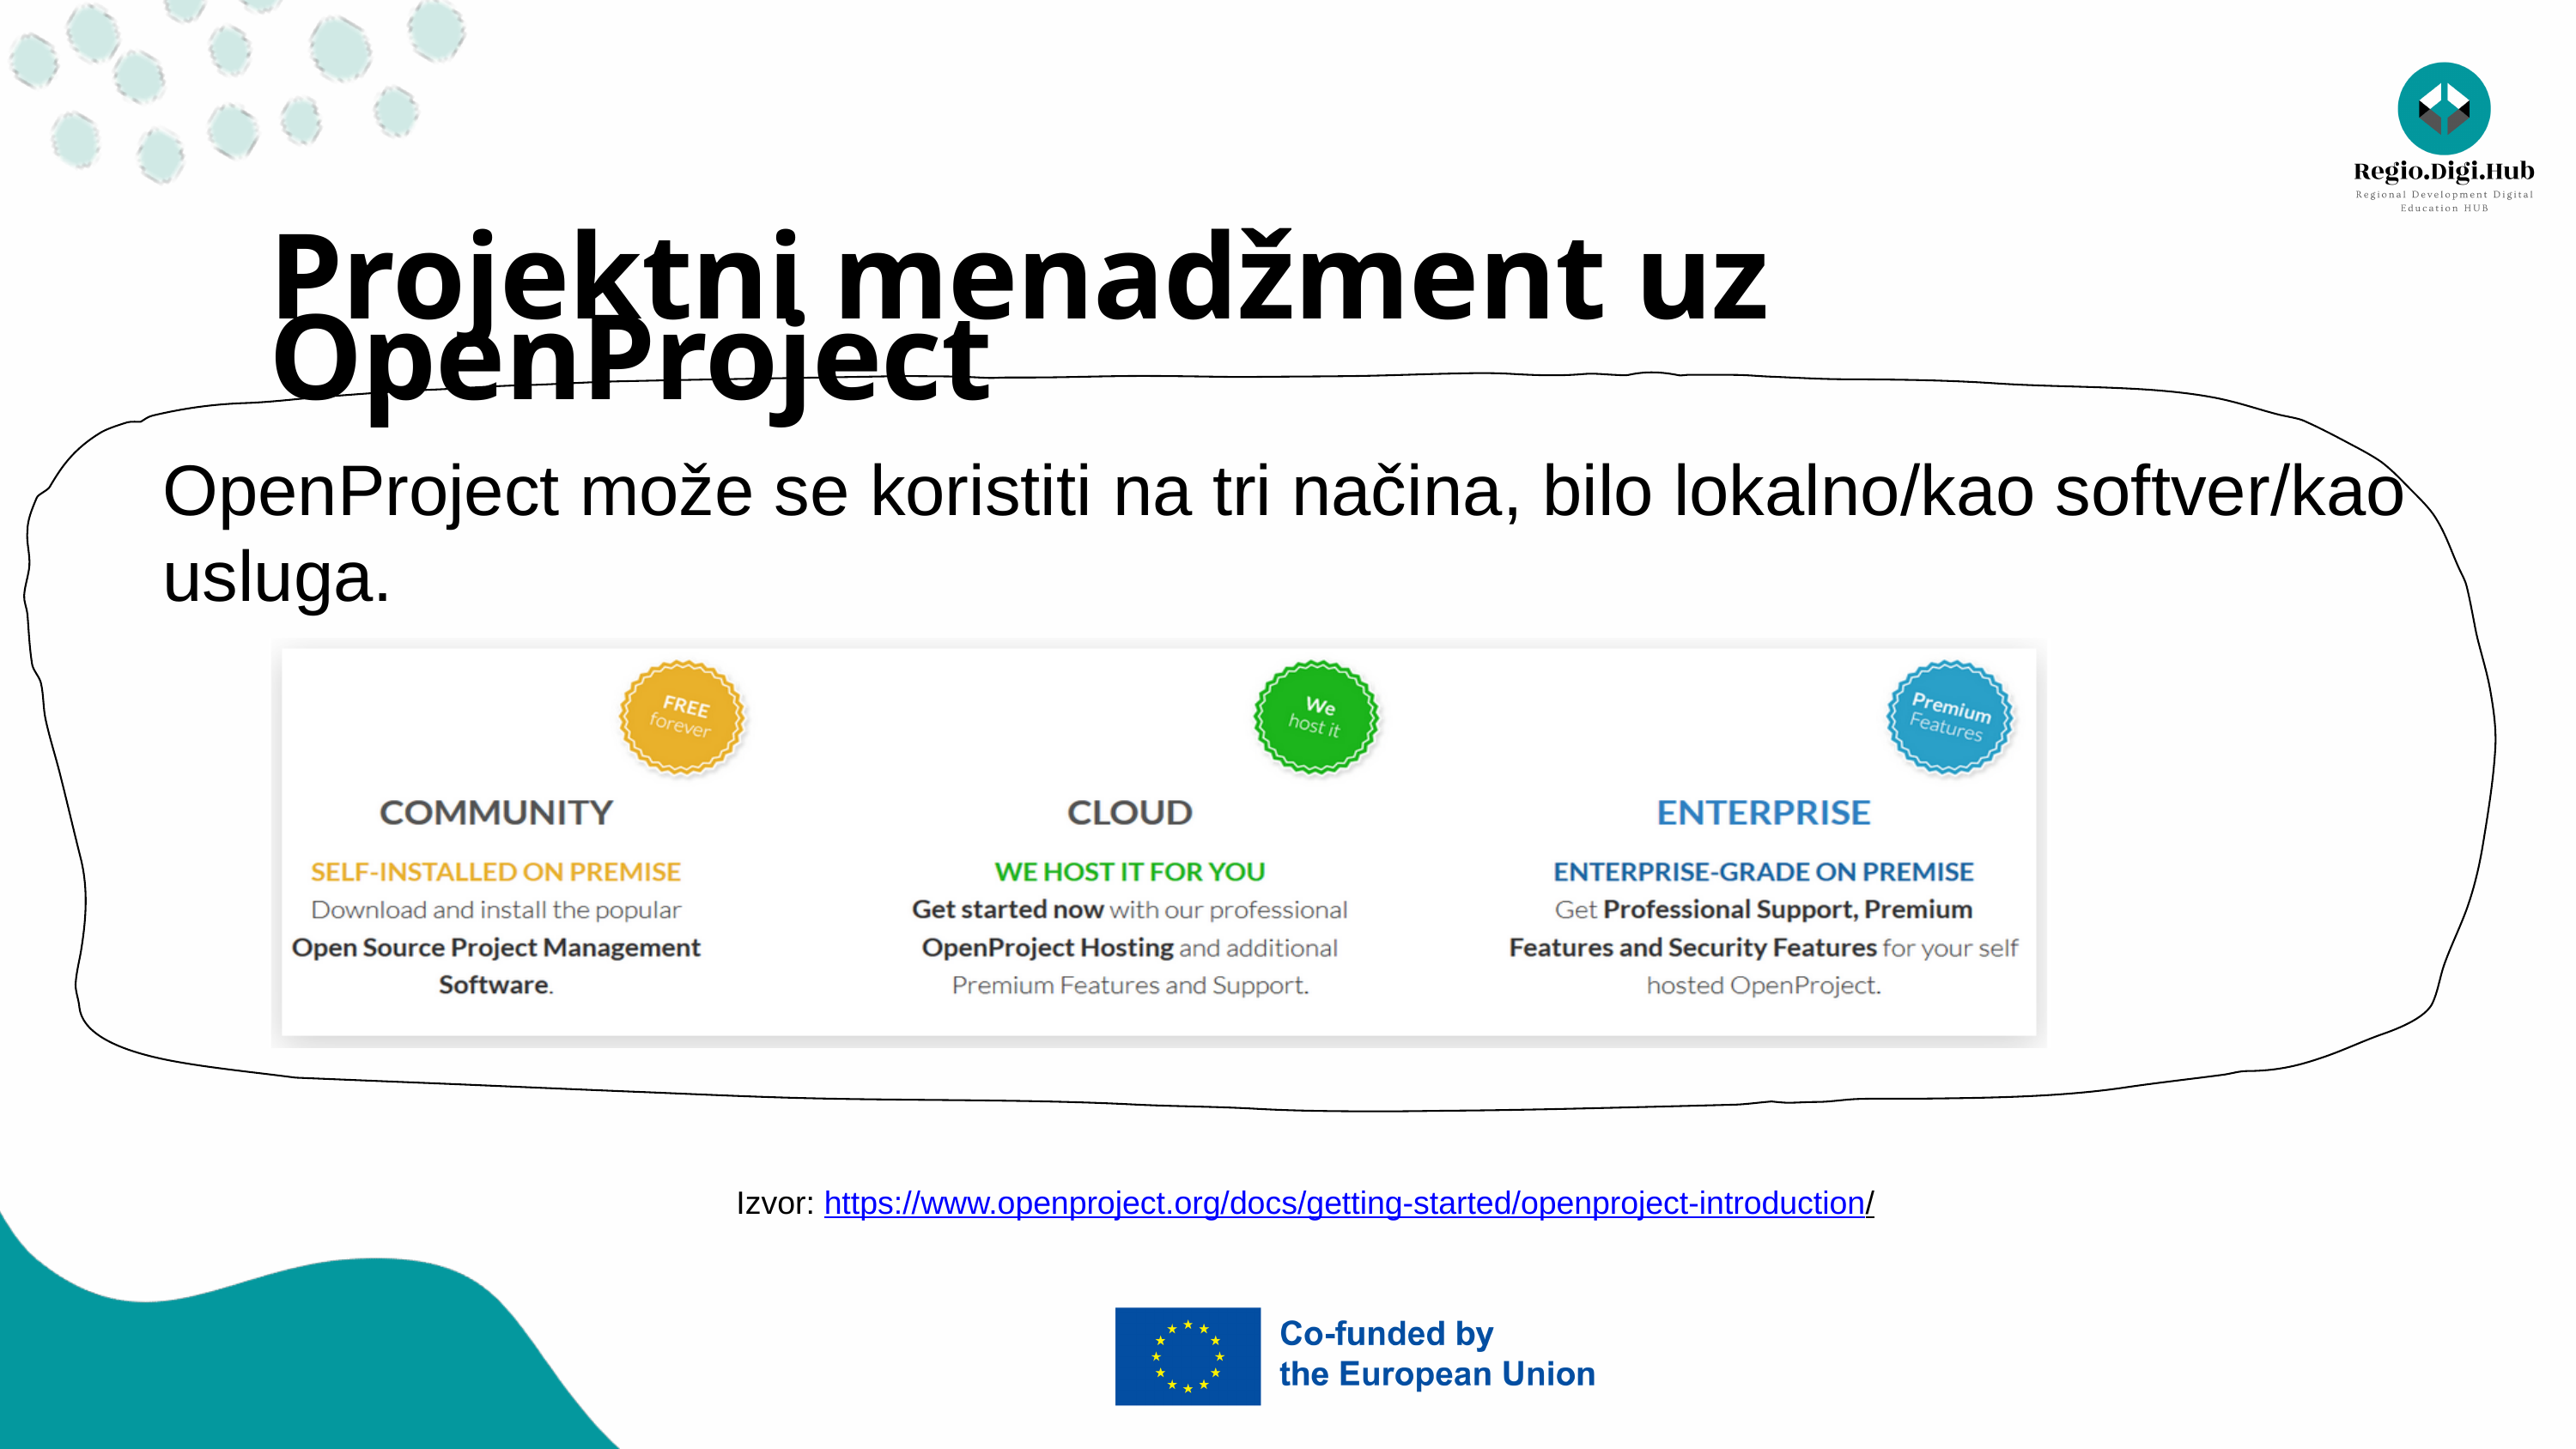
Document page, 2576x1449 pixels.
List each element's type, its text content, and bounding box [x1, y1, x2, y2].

picture [0, 0, 489, 282]
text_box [23, 370, 2497, 1113]
text_box Izvor: https://www.openproject.org/docs/getting-started/openproject-introduction/ [823, 1175, 1897, 1228]
picture [269, 638, 2051, 1048]
picture [0, 1069, 1030, 1449]
text_box Projektni menadžment uz OpenProject [269, 261, 2493, 369]
picture [2312, 0, 2576, 264]
picture [1108, 1301, 1631, 1412]
